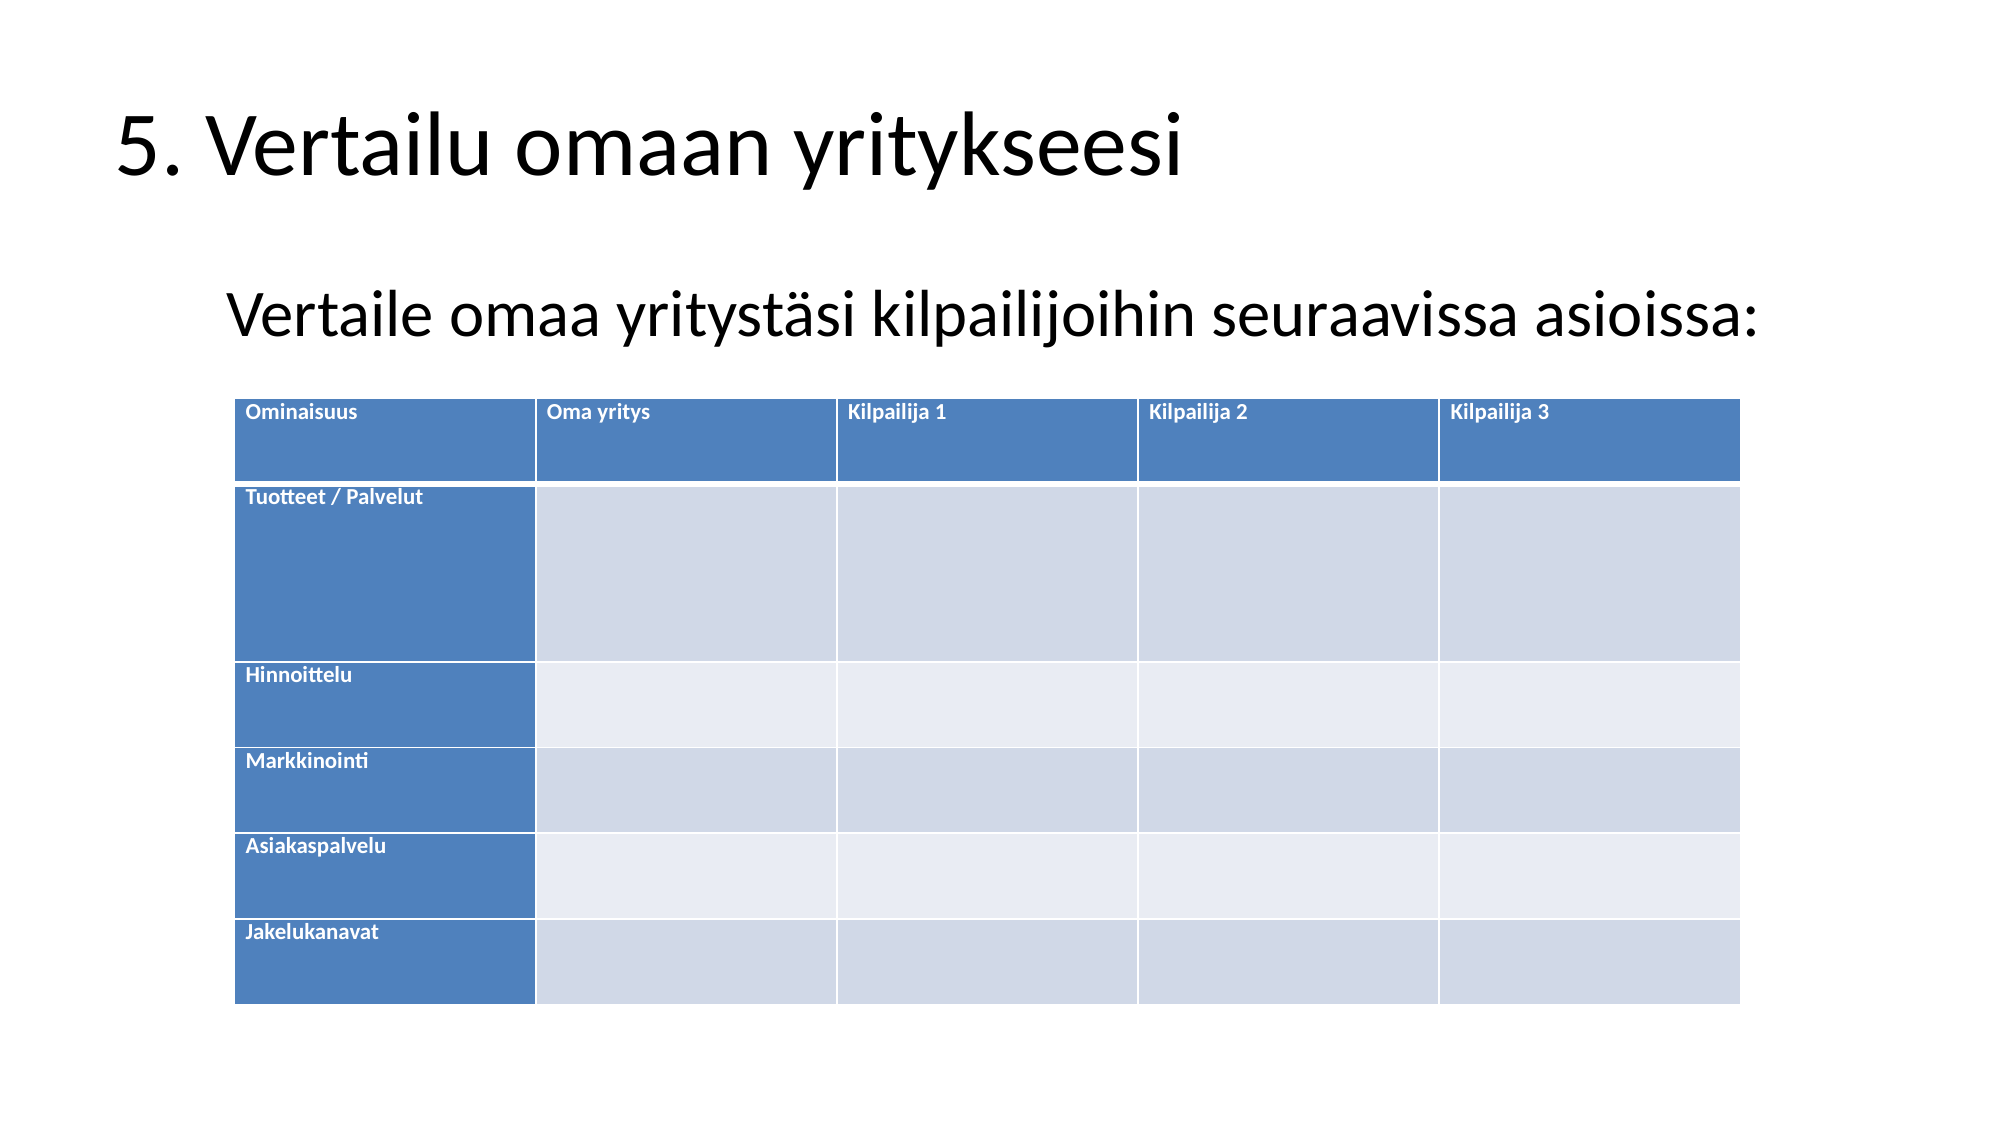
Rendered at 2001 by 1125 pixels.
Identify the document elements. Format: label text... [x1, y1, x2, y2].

table_cell [537, 920, 836, 1004]
table_cell [1139, 920, 1438, 1004]
table_cell Tuotteet / Palvelut [235, 487, 535, 661]
table_cell [1440, 920, 1740, 1004]
list Vertaile omaa yritystäsi kilpailijoihin seuraavissa asioissa: [210, 262, 1900, 1005]
table_cell [1139, 748, 1438, 832]
title 5. Vertailu omaan yritykseesi [99, 45, 1900, 233]
table_cell [1139, 834, 1438, 918]
table_cell Jakelukanavat [235, 920, 535, 1004]
table_cell [1440, 834, 1740, 918]
table_header Kilpailija 2 [1139, 399, 1438, 481]
table_cell [838, 834, 1137, 918]
table_cell [1139, 663, 1438, 747]
table_cell [537, 663, 836, 747]
table_cell [537, 834, 836, 918]
table_cell [537, 748, 836, 832]
table_header Ominaisuus [235, 399, 535, 481]
table_header Kilpailija 3 [1440, 399, 1740, 481]
table_cell Markkinointi [235, 748, 535, 832]
table_cell [1139, 487, 1438, 661]
table_cell [838, 487, 1137, 661]
table_cell [1440, 663, 1740, 747]
table_cell [838, 663, 1137, 747]
table_header Kilpailija 1 [838, 399, 1137, 481]
table_cell Asiakaspalvelu [235, 834, 535, 918]
table_cell Hinnoittelu [235, 663, 535, 747]
table_header Oma yritys [537, 399, 836, 481]
table_cell [838, 920, 1137, 1004]
table_cell [1440, 748, 1740, 832]
table_cell [537, 487, 836, 661]
table_cell [1440, 487, 1740, 661]
table_cell [838, 748, 1137, 832]
